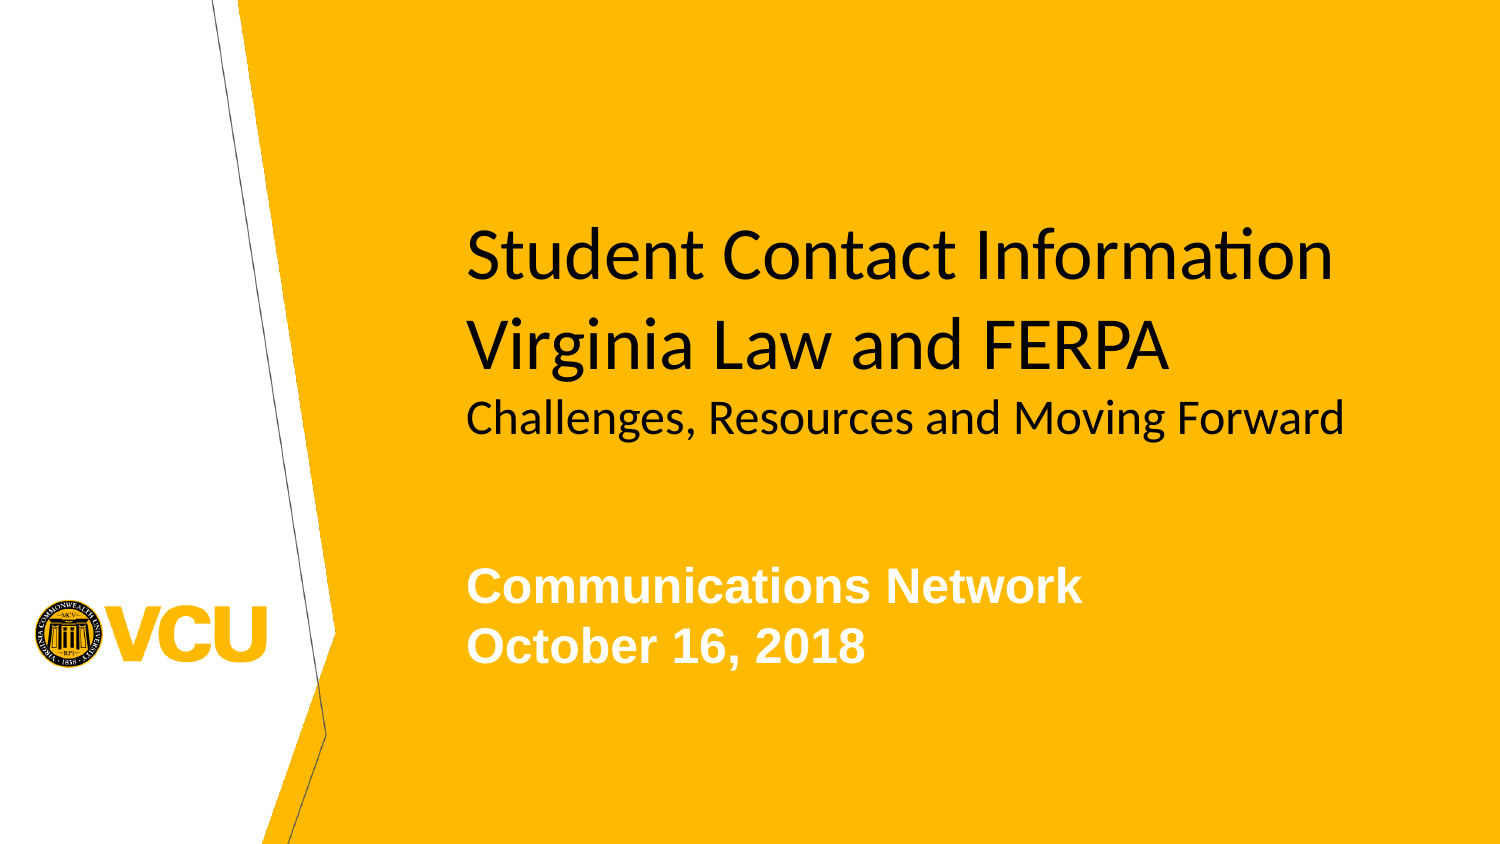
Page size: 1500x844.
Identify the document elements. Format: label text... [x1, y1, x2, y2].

title Student Contact Information Virginia Law and FERPA Challenges, Resources and Moving Forward [451, 197, 1391, 379]
subtitle Communications Network October 16, 2018 [451, 485, 1391, 702]
